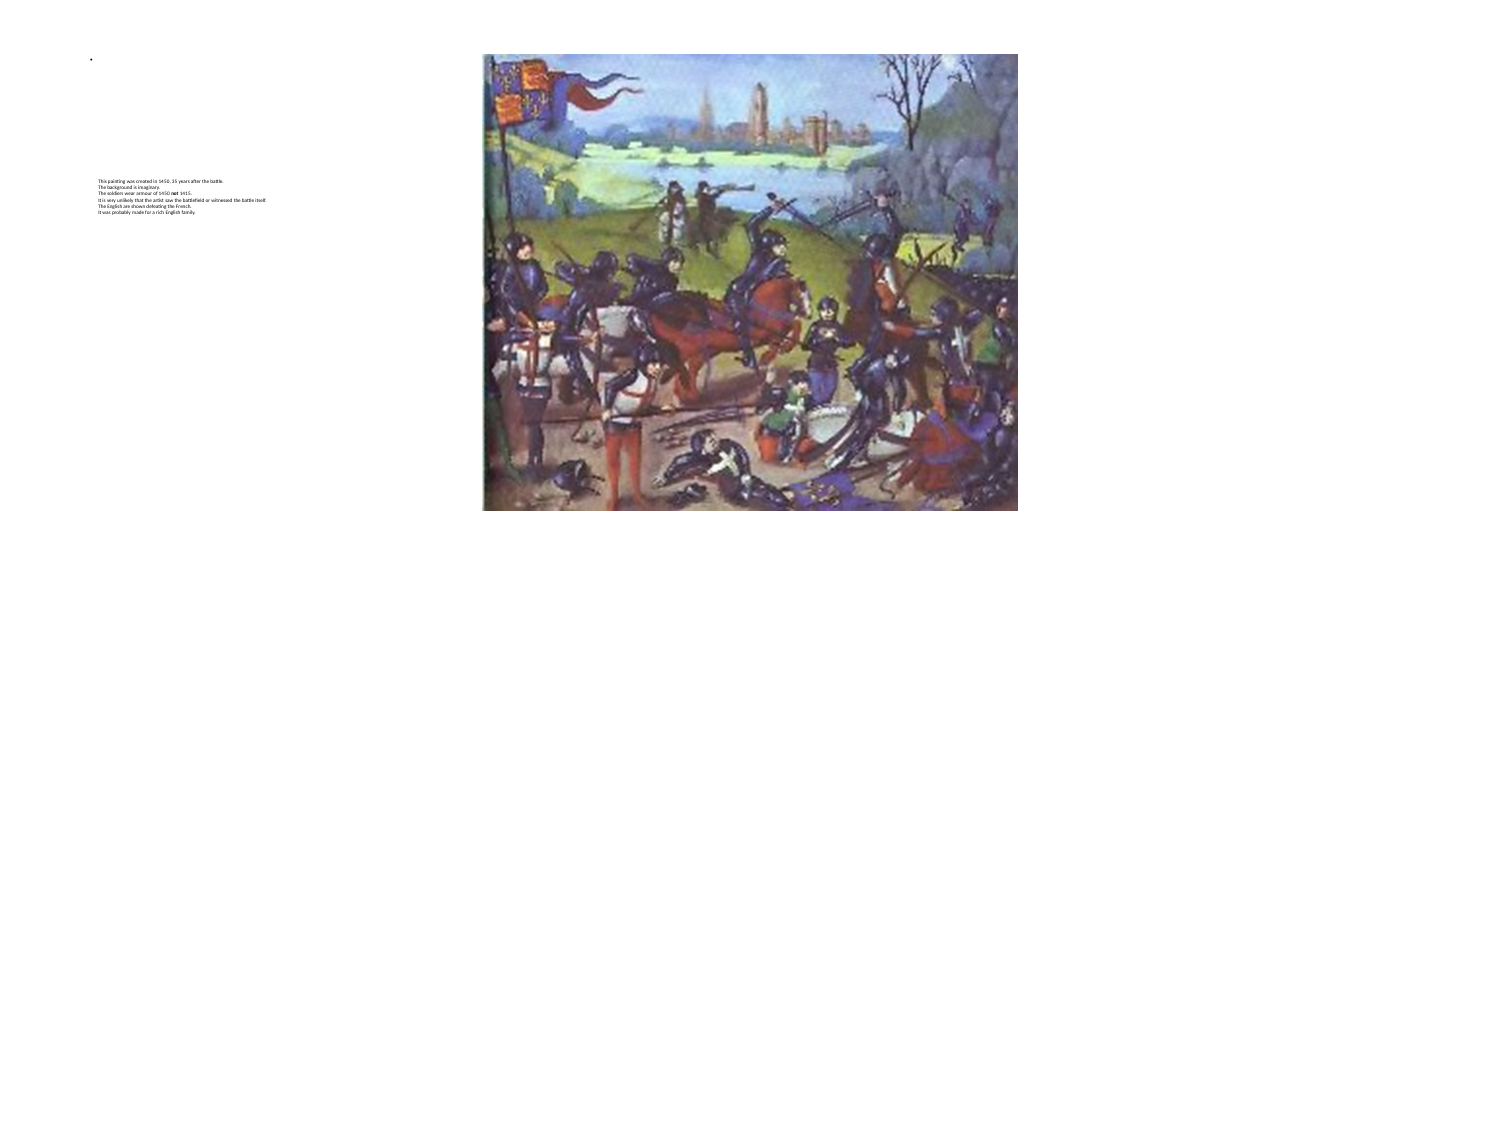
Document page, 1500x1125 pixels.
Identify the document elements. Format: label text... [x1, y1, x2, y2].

picture [481, 54, 1018, 511]
title This painting was created in 1450, 35 years after the battle. The background is imaginary. The soldiers wear armour of 1450 not 1415. It is very unlikely that the artist saw the battlefield or witnessed the battle itself. The English are shown defeating the French. It was probably made for a rich English family. [75, 45, 1425, 233]
